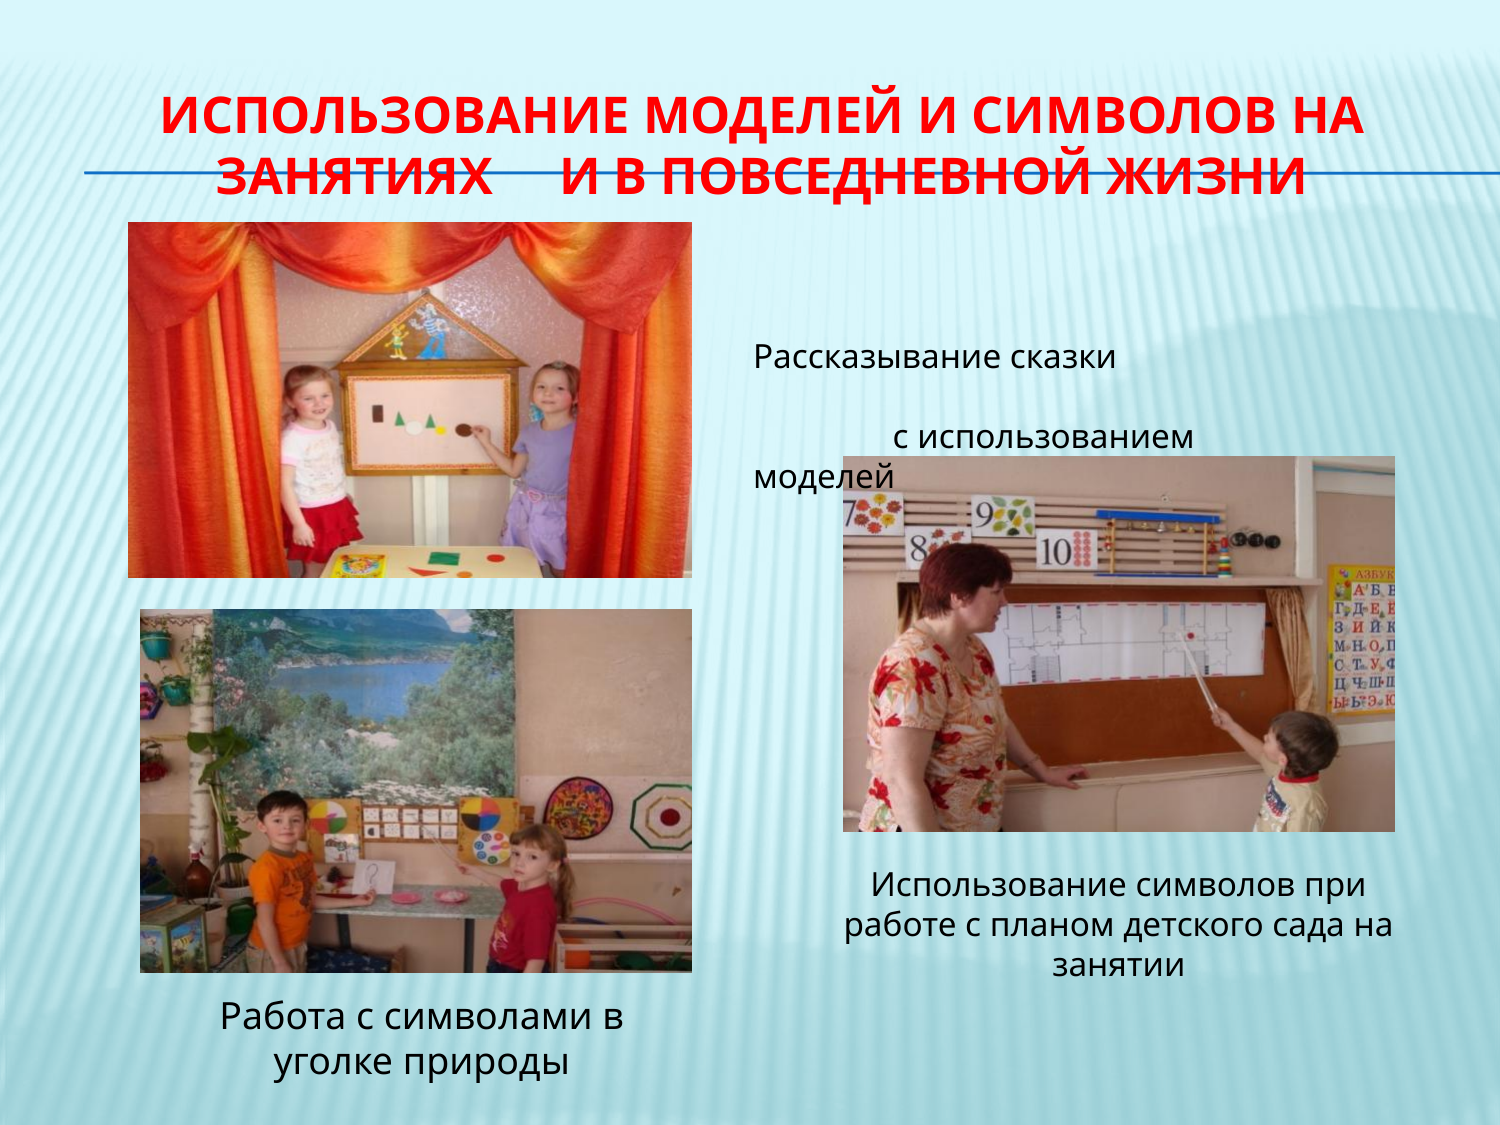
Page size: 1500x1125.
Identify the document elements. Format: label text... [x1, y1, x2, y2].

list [128, 222, 692, 578]
picture [140, 609, 692, 973]
text_box Использование символов при работе с планом детского сада на занятии [820, 855, 1418, 990]
text_box Работа с символами в уголке природы [175, 992, 668, 1090]
text_box Рассказывание сказки с использованием моделей [738, 328, 1290, 503]
picture [843, 456, 1395, 833]
title Использование моделей и символов на занятиях и в повседневной жизни [50, 75, 1475, 213]
